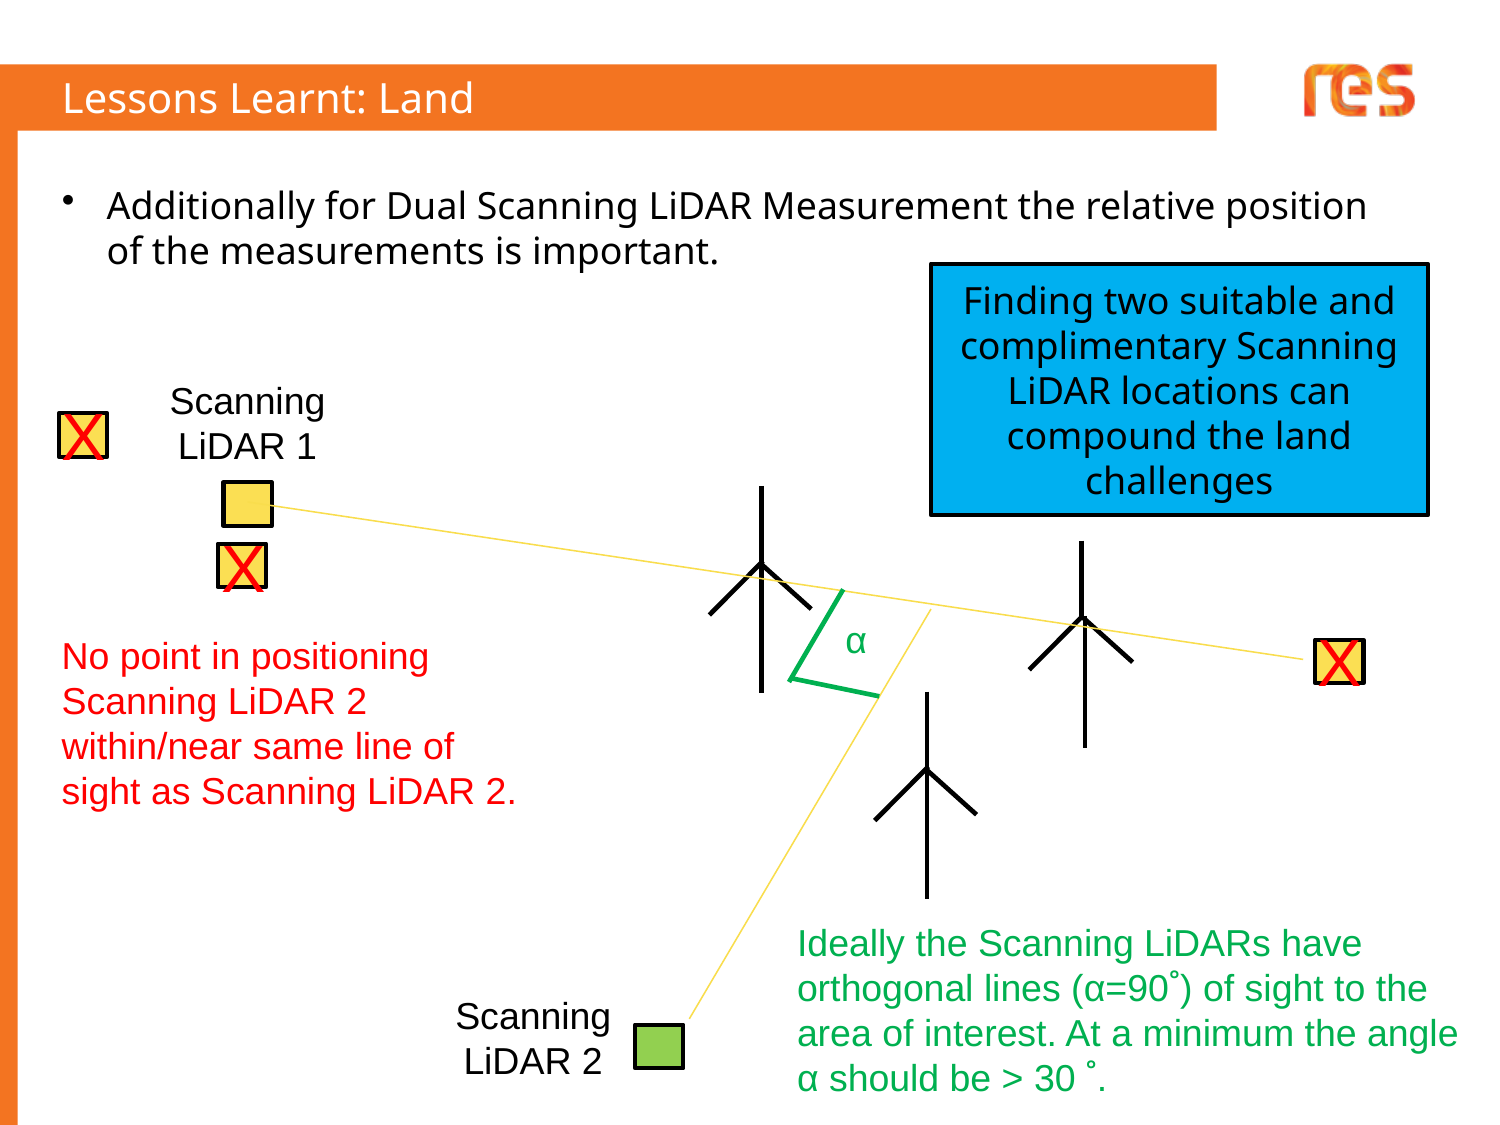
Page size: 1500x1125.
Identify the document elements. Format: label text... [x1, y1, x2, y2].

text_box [935, 769, 977, 815]
text_box Ideally the Scanning LiDARs have orthogonal lines (α=90˚) of sight to the area of interest. At a minimum the angle α should be > 30 ˚. [782, 911, 1477, 1107]
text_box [689, 608, 932, 1020]
text_box X [206, 518, 242, 614]
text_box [788, 588, 844, 679]
text_box [1352, 638, 1366, 685]
text_box Scanning LiDAR 1 [146, 369, 349, 475]
list Additionally for Dual Scanning LiDAR Measurement the relative position of the measurements is important. [46, 174, 1409, 260]
text_box [634, 1023, 685, 1070]
text_box X [46, 386, 96, 482]
text_box No point in positioning Scanning LiDAR 2 within/near same line of sight as Scanning LiDAR 2. [46, 624, 550, 820]
text_box Finding two suitable and complimentary Scanning LiDAR locations can compound the land challenges [929, 262, 1430, 517]
text_box [96, 411, 109, 459]
text_box X [1303, 612, 1352, 708]
text_box Scanning LiDAR 2 [432, 984, 634, 1090]
title Lessons Learnt: Land [46, 70, 954, 124]
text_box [791, 678, 880, 697]
text_box [221, 480, 274, 518]
picture [1302, 63, 1416, 119]
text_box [247, 501, 1304, 660]
